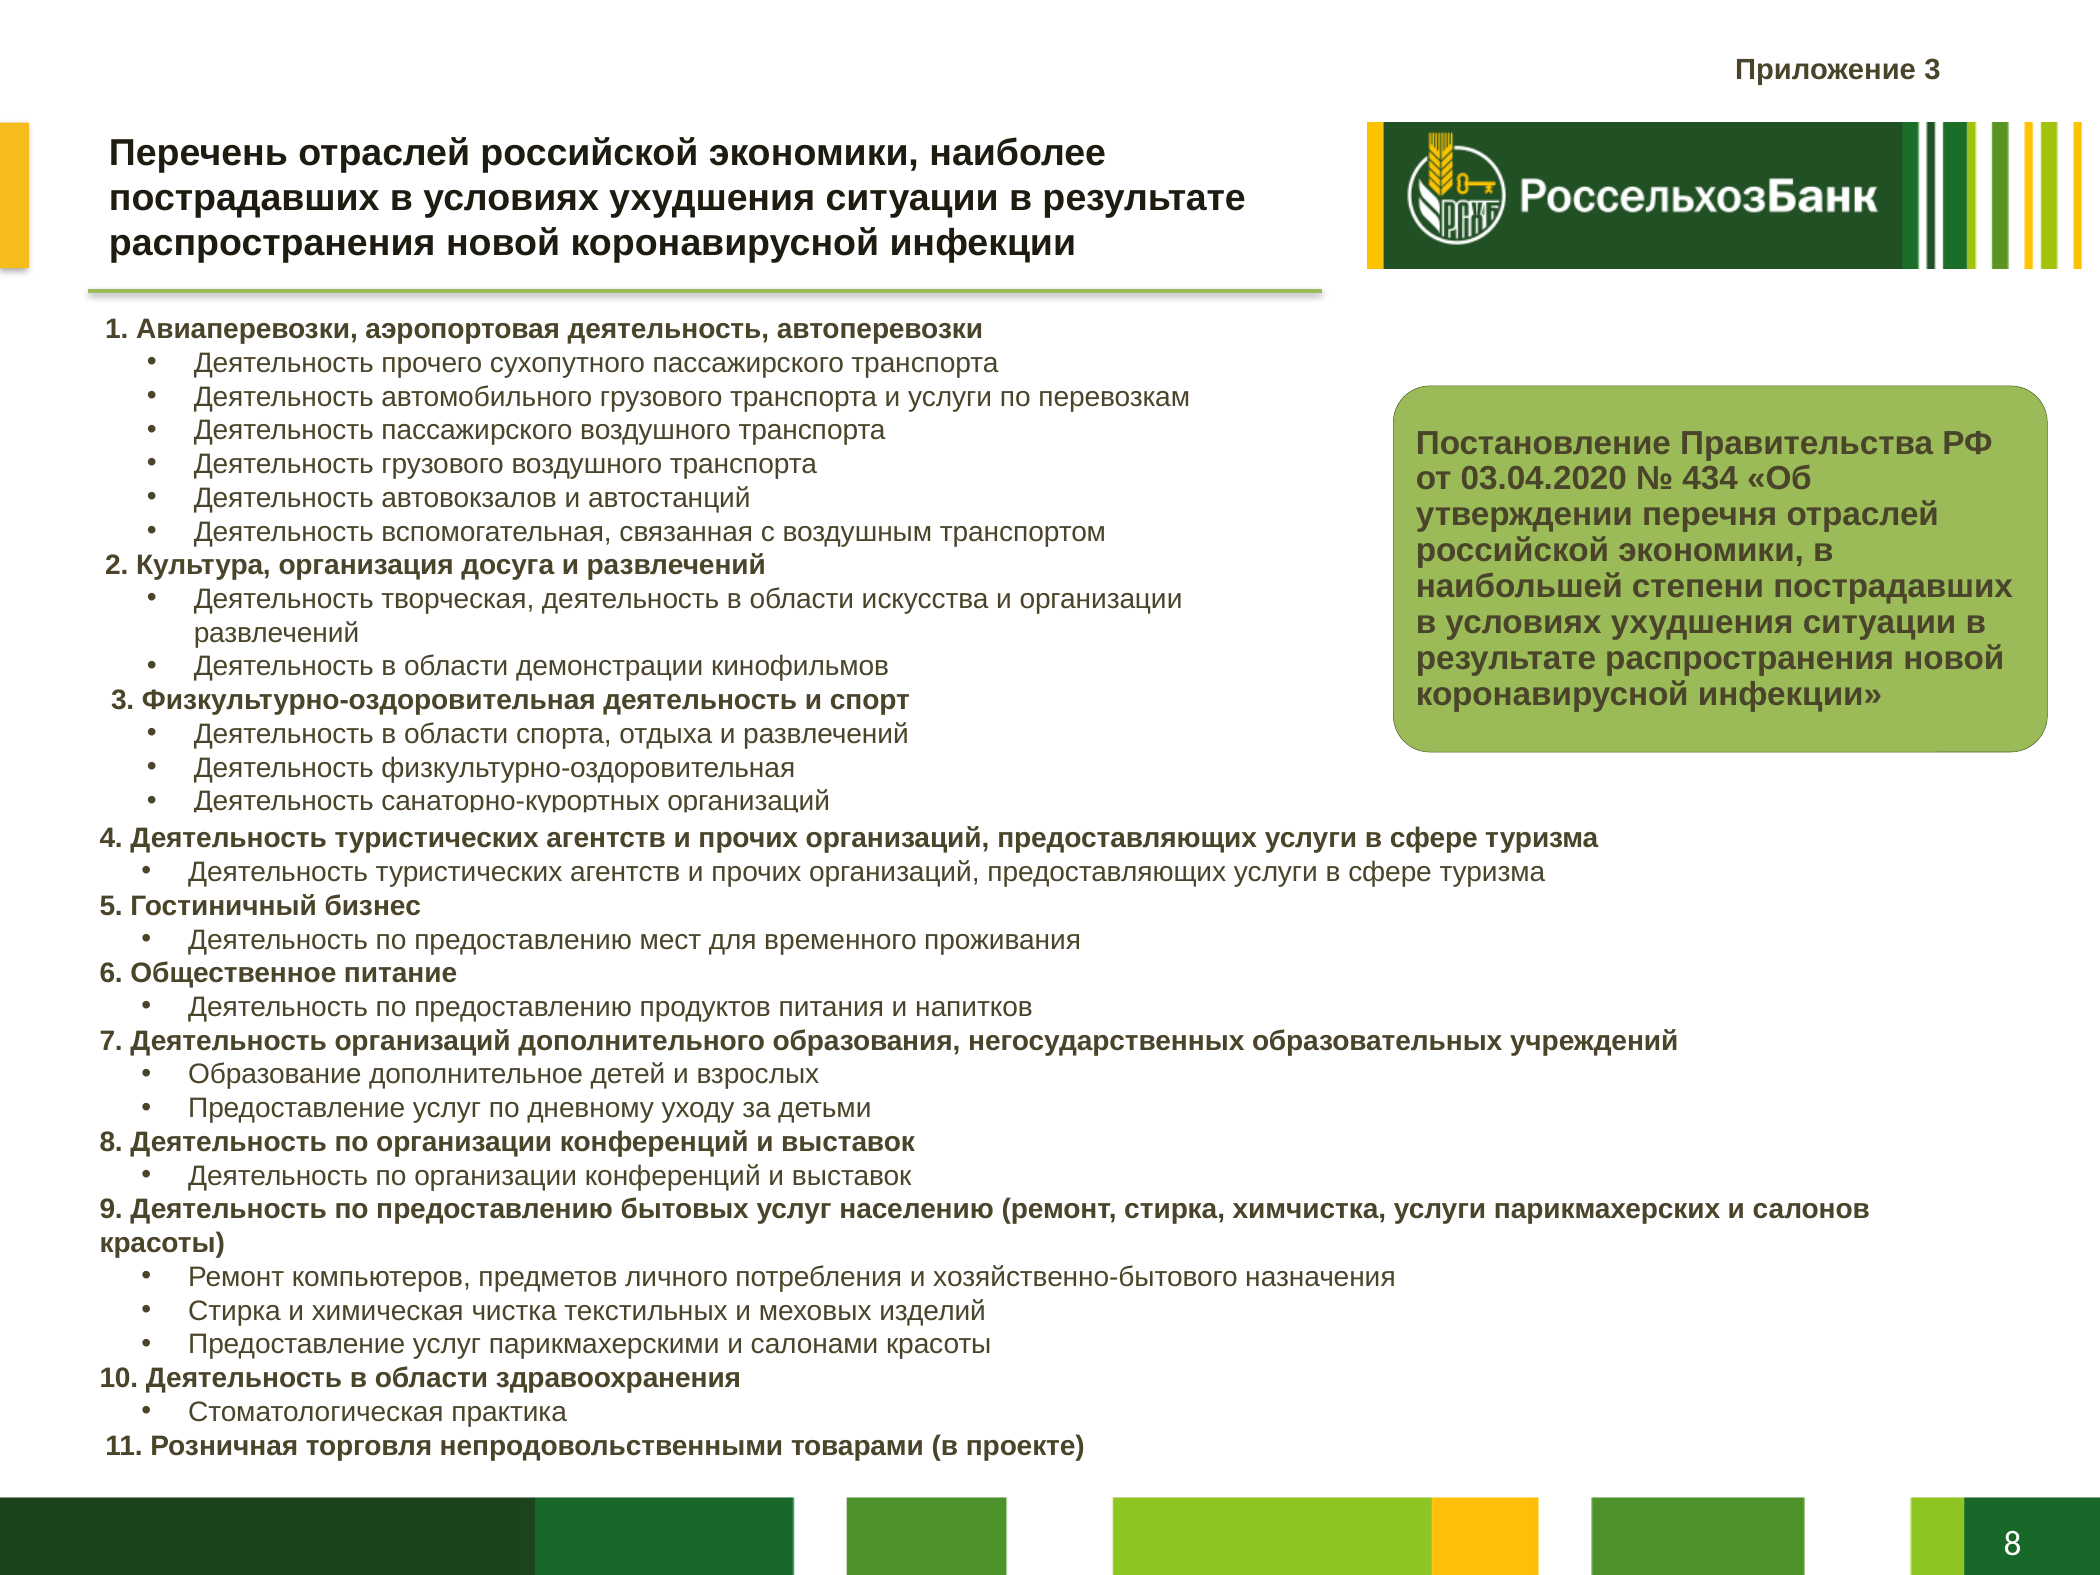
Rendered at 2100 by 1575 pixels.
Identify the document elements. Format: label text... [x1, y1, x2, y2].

title Перечень отраслей российской экономики, наиболее пострадавших в условиях ухудшения ситуации в результате распространения новой коронавирусной инфекции [87, 122, 1346, 269]
text_box 1. Авиаперевозки, аэропортовая деятельность, автоперевозки Деятельность прочего сухопутного пассажирского транспорта Деятельность автомобильного грузового транспорта и услуги по перевозкам Деятельность пассажирского воздушного транспорта Деятельность грузового воздушного транспорта Деятельность автовокзалов и автостанций Деятельность вспомогательная, связанная с воздушным транспортом 2. Культура, организация досуга и развлечений Деятельность творческая, деятельность в области искусства и организации развлечений Деятельность в области демонстрации кинофильмов 3. Физкультурно-оздоровительная деятельность и спорт Деятельность в области спорта, отдыха и развлечений Деятельность физкультурно-оздоровительная Деятельность санаторно-курортных организаций [90, 303, 1325, 812]
text_box 4. Деятельность туристических агентств и прочих организаций, предоставляющих услуги в сфере туризма Деятельность туристических агентств и прочих организаций, предоставляющих услуги в сфере туризма 5. Гостиничный бизнес Деятельность по предоставлению мест для временного проживания 6. Общественное питание Деятельность по предоставлению продуктов питания и напитков 7. Деятельность организаций дополнительного образования, негосударственных образовательных учреждений Образование дополнительное детей и взрослых Предоставление услуг по дневному уходу за детьми 8. Деятельность по организации конференций и выставок Деятельность по организации конференций и выставок 9. Деятельность по предоставлению бытовых услуг населению (ремонт, стирка, химчистка, услуги парикмахерских и салонов красоты) Ремонт компьютеров, предметов личного потребления и хозяйственно-бытового назначения Стирка и химическая чистка текстильных и меховых изделий Предоставление услуг парикмахерскими и салонами красоты 10. Деятельность в области здравоохранения Стоматологическая практика 11. Розничная торговля непродовольственными товарами (в проекте) [84, 812, 2017, 1468]
text_box Приложение 3 [1720, 43, 2029, 93]
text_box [1393, 385, 2048, 753]
picture [0, 0, 2100, 1575]
slide_number 8 [1552, 1499, 2043, 1575]
